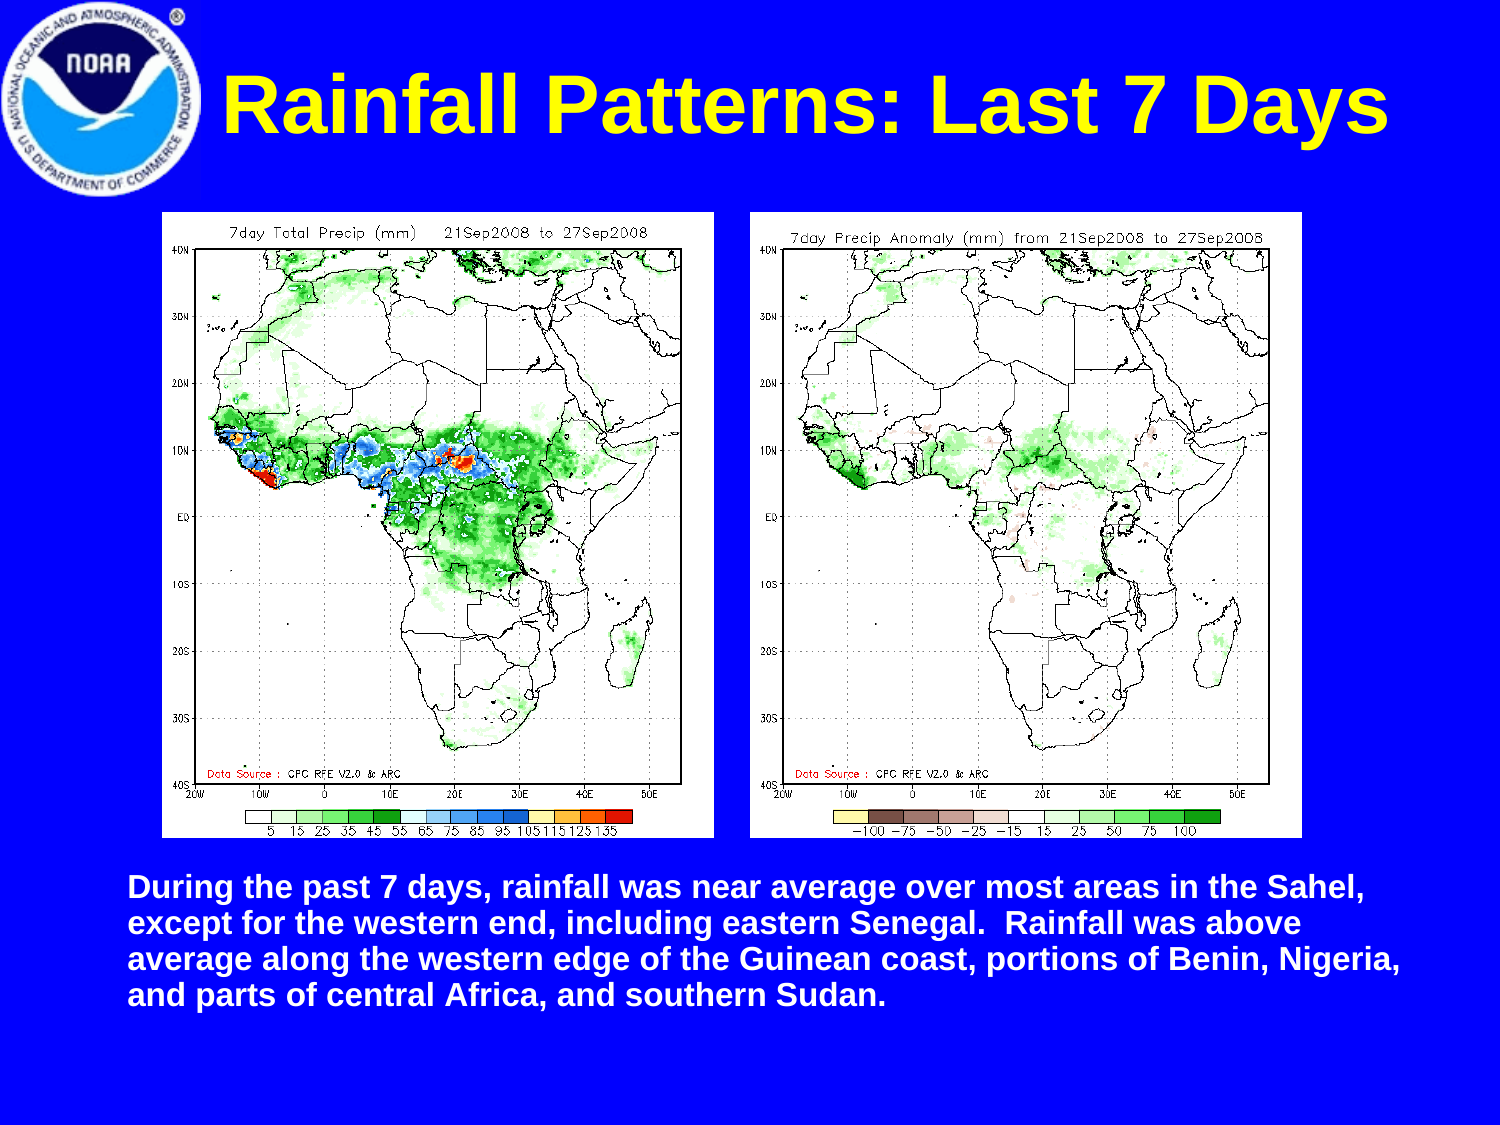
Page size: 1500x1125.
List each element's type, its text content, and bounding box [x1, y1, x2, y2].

picture [0, 0, 200, 200]
picture [749, 212, 1302, 838]
picture [162, 212, 714, 838]
title Rainfall Patterns: Last 7 Days [174, 24, 1438, 175]
text_box During the past 7 days, rainfall was near average over most areas in the Sahel, except for the western end, including eastern Senegal. Rainfall was above average along the western edge of the Guinean coast, portions of Benin, Nigeria, and parts of central Africa, and southern Sudan. [112, 862, 1450, 1022]
